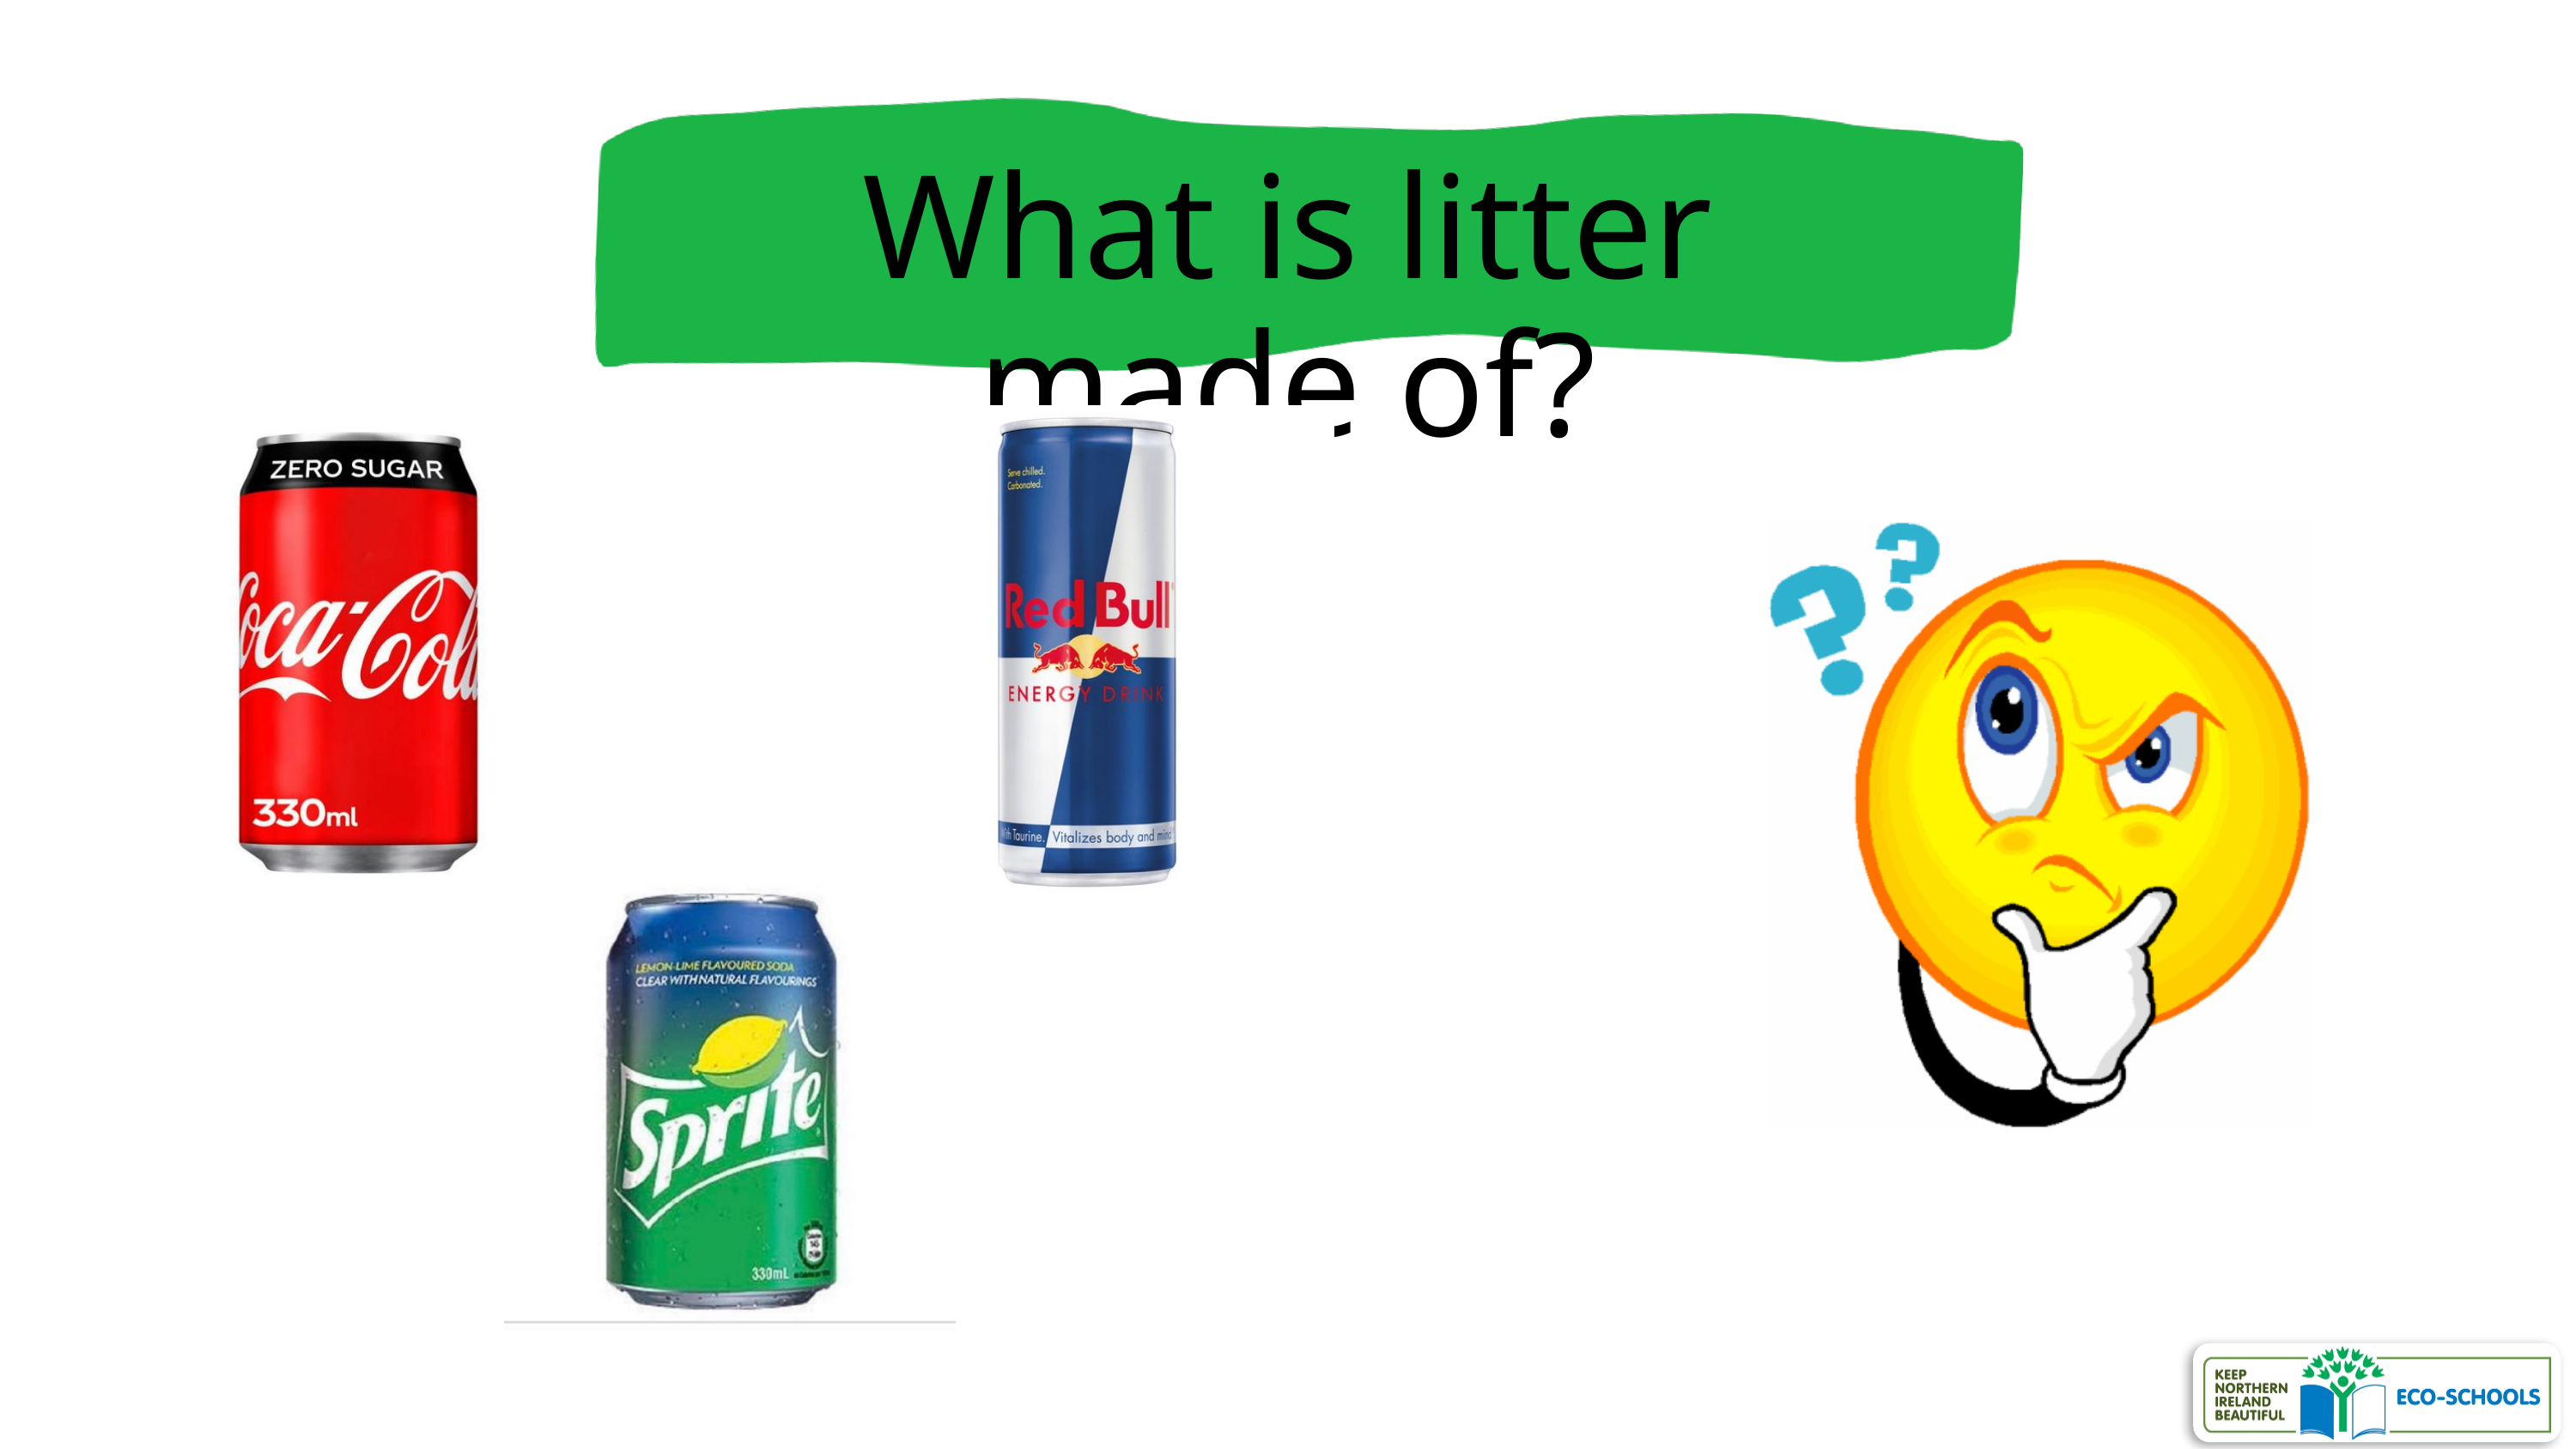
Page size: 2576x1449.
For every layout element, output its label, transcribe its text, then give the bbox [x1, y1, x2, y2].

picture [126, 405, 1334, 1336]
text_box What is litter made of? [660, 403, 1914, 465]
picture [2192, 1343, 2561, 1443]
picture [592, 68, 2023, 421]
picture [1768, 519, 2311, 1129]
